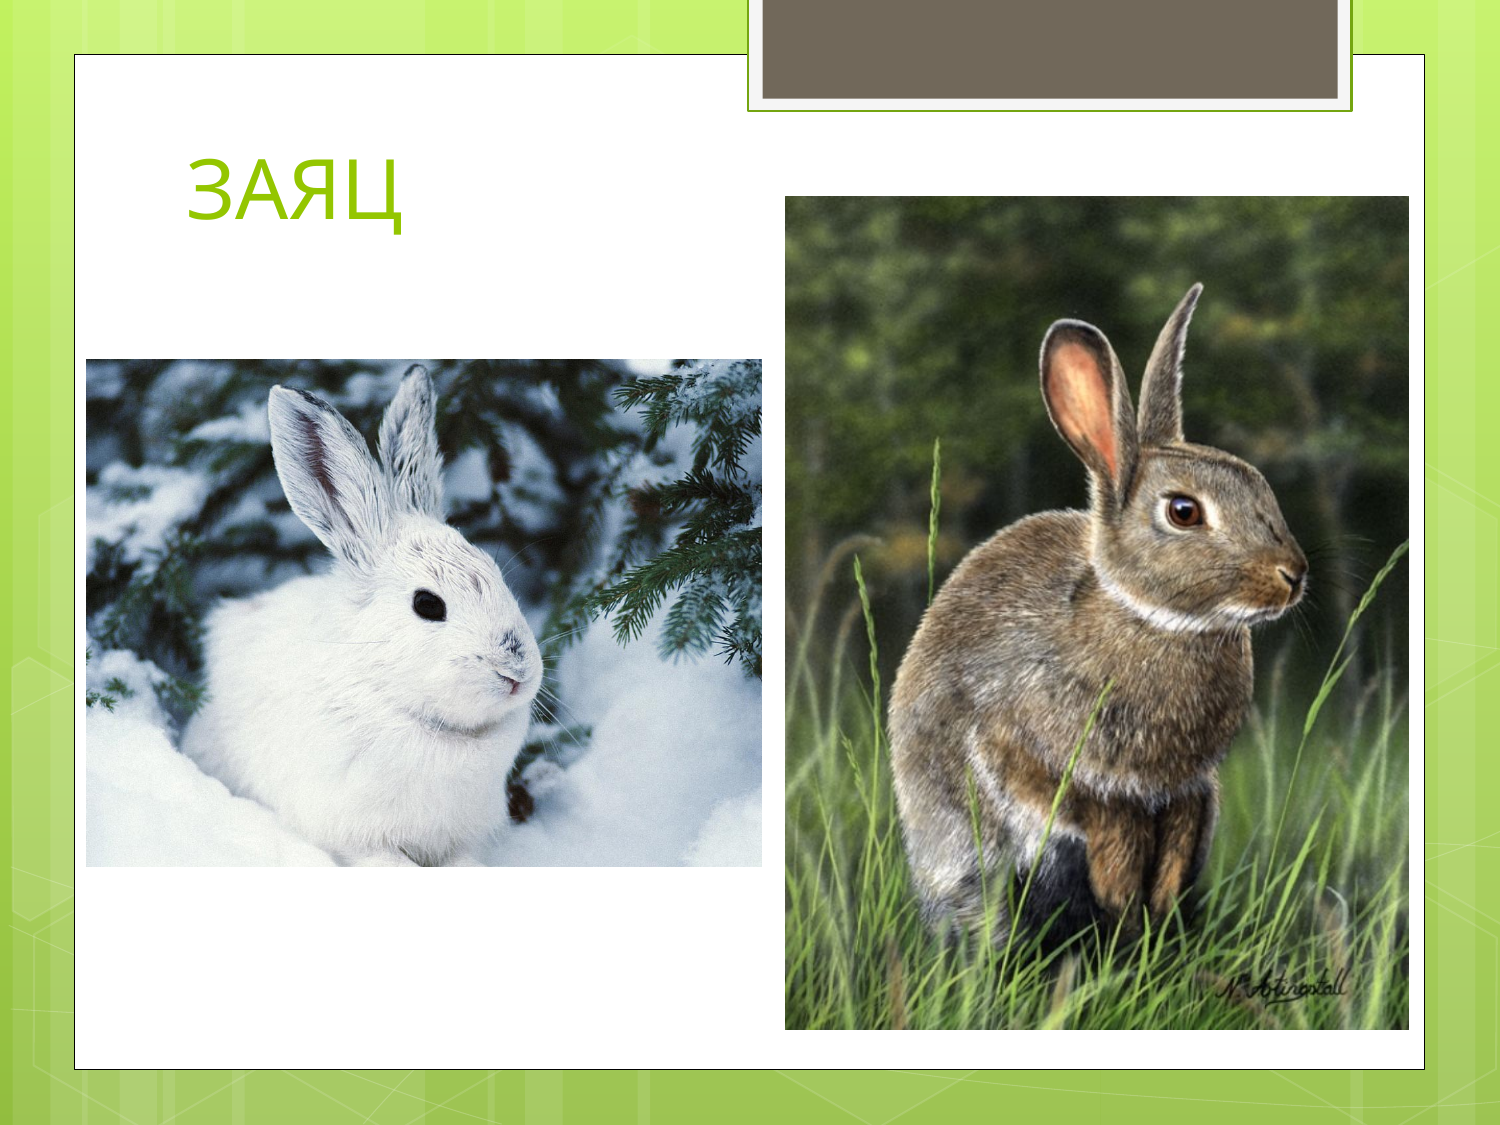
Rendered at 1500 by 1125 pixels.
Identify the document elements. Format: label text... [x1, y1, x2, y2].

picture [785, 196, 1409, 1030]
picture [86, 359, 763, 867]
title ЗАЯЦ [171, 113, 1324, 244]
